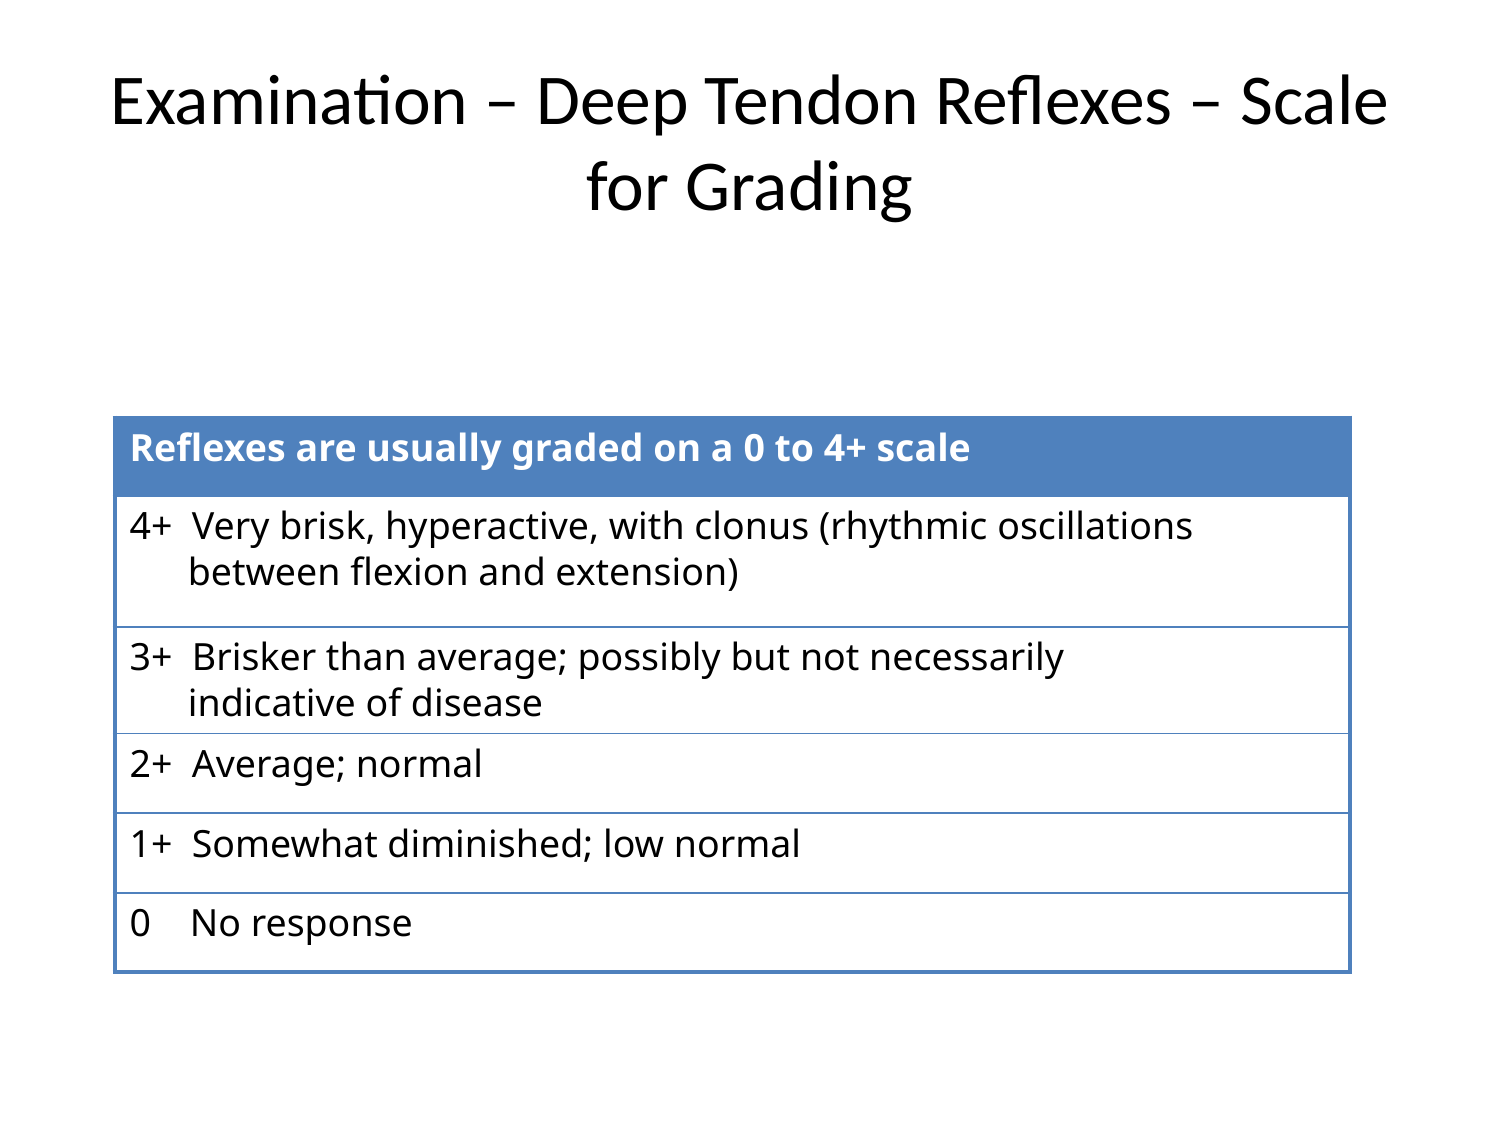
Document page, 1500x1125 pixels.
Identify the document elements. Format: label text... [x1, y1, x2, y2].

table_cell 0 No response [117, 894, 1348, 970]
table_header Reflexes are usually graded on a 0 to 4+ scale [117, 420, 1348, 495]
table_cell 1+ Somewhat diminished; low normal [117, 814, 1348, 892]
table_cell 2+ Average; normal [117, 734, 1348, 812]
table_cell 3+ Brisker than average; possibly but not necessarily indicative of disease [117, 628, 1348, 733]
table_cell 4+ Very brisk, hyperactive, with clonus (rhythmic oscillations between flexion and extension) [117, 497, 1348, 626]
title Examination – Deep Tendon Reflexes – Scale for Grading [75, 45, 1425, 233]
